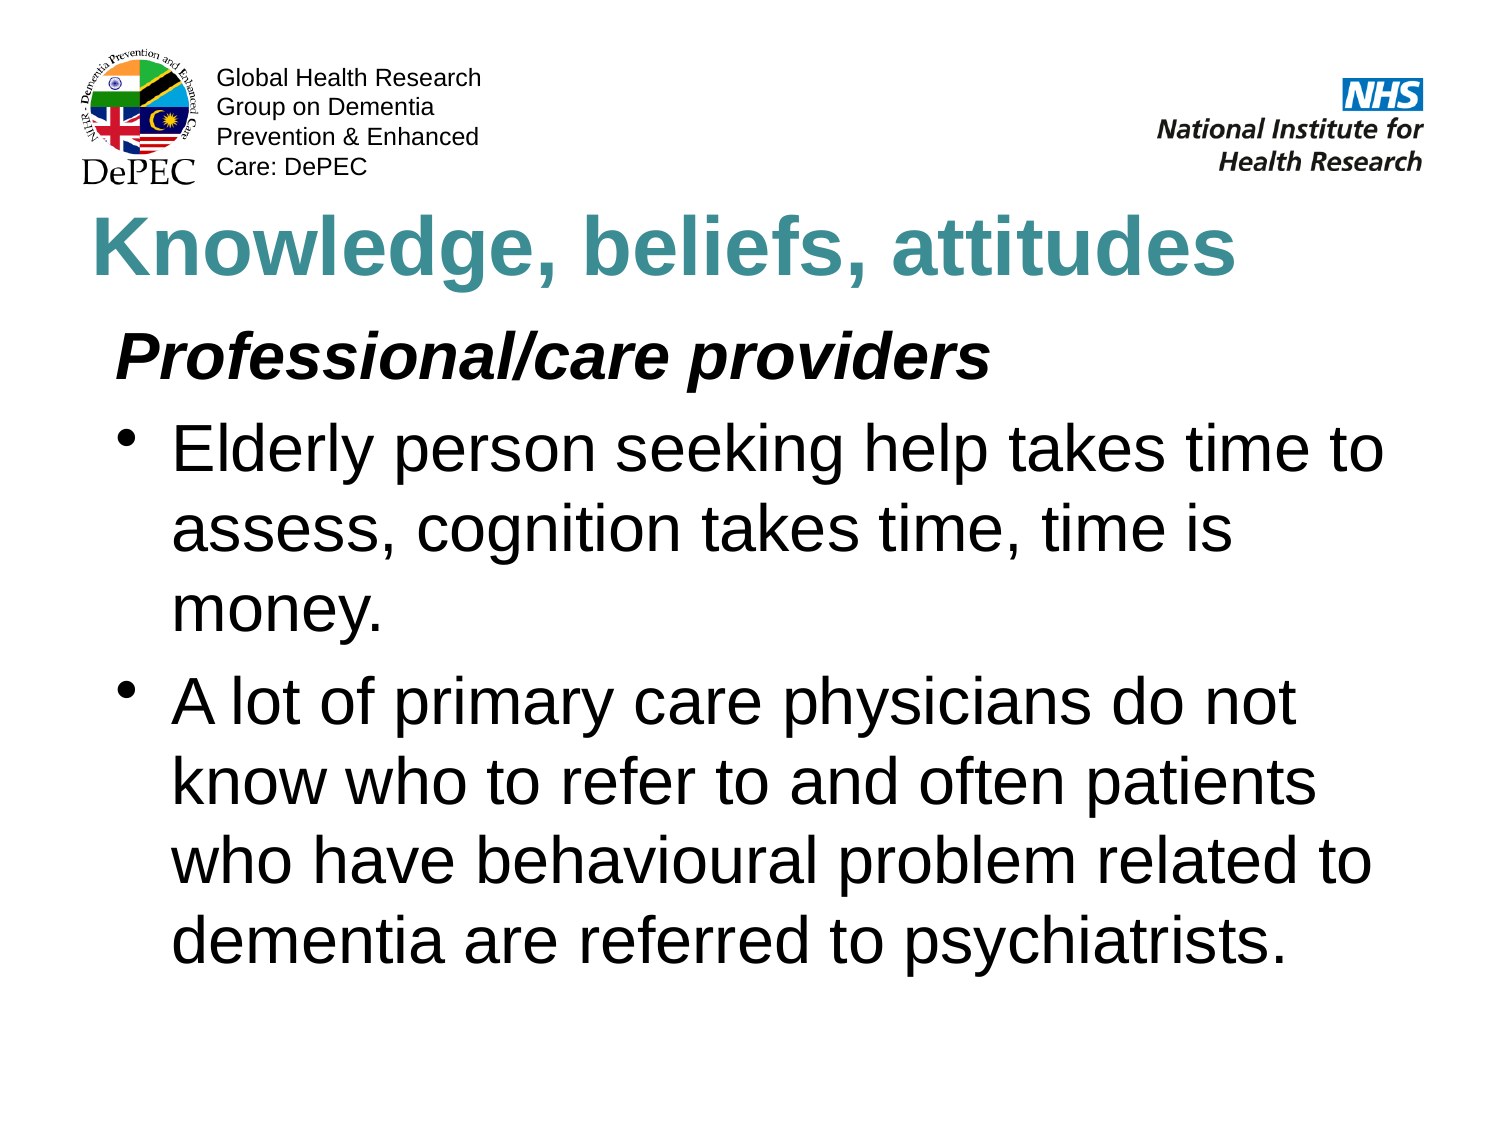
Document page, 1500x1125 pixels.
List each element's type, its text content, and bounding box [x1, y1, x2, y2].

list Knowledge, beliefs, attitudes [76, 184, 1424, 303]
picture [1157, 78, 1424, 171]
list Professional/care providers Elderly person seeking help takes time to assess, cognition takes time, time is money. A lot of primary care physicians do not know who to refer to and often patients who have behavioural problem related to dementia are referred to psychiatrists. [100, 305, 1471, 955]
picture [76, 47, 202, 184]
